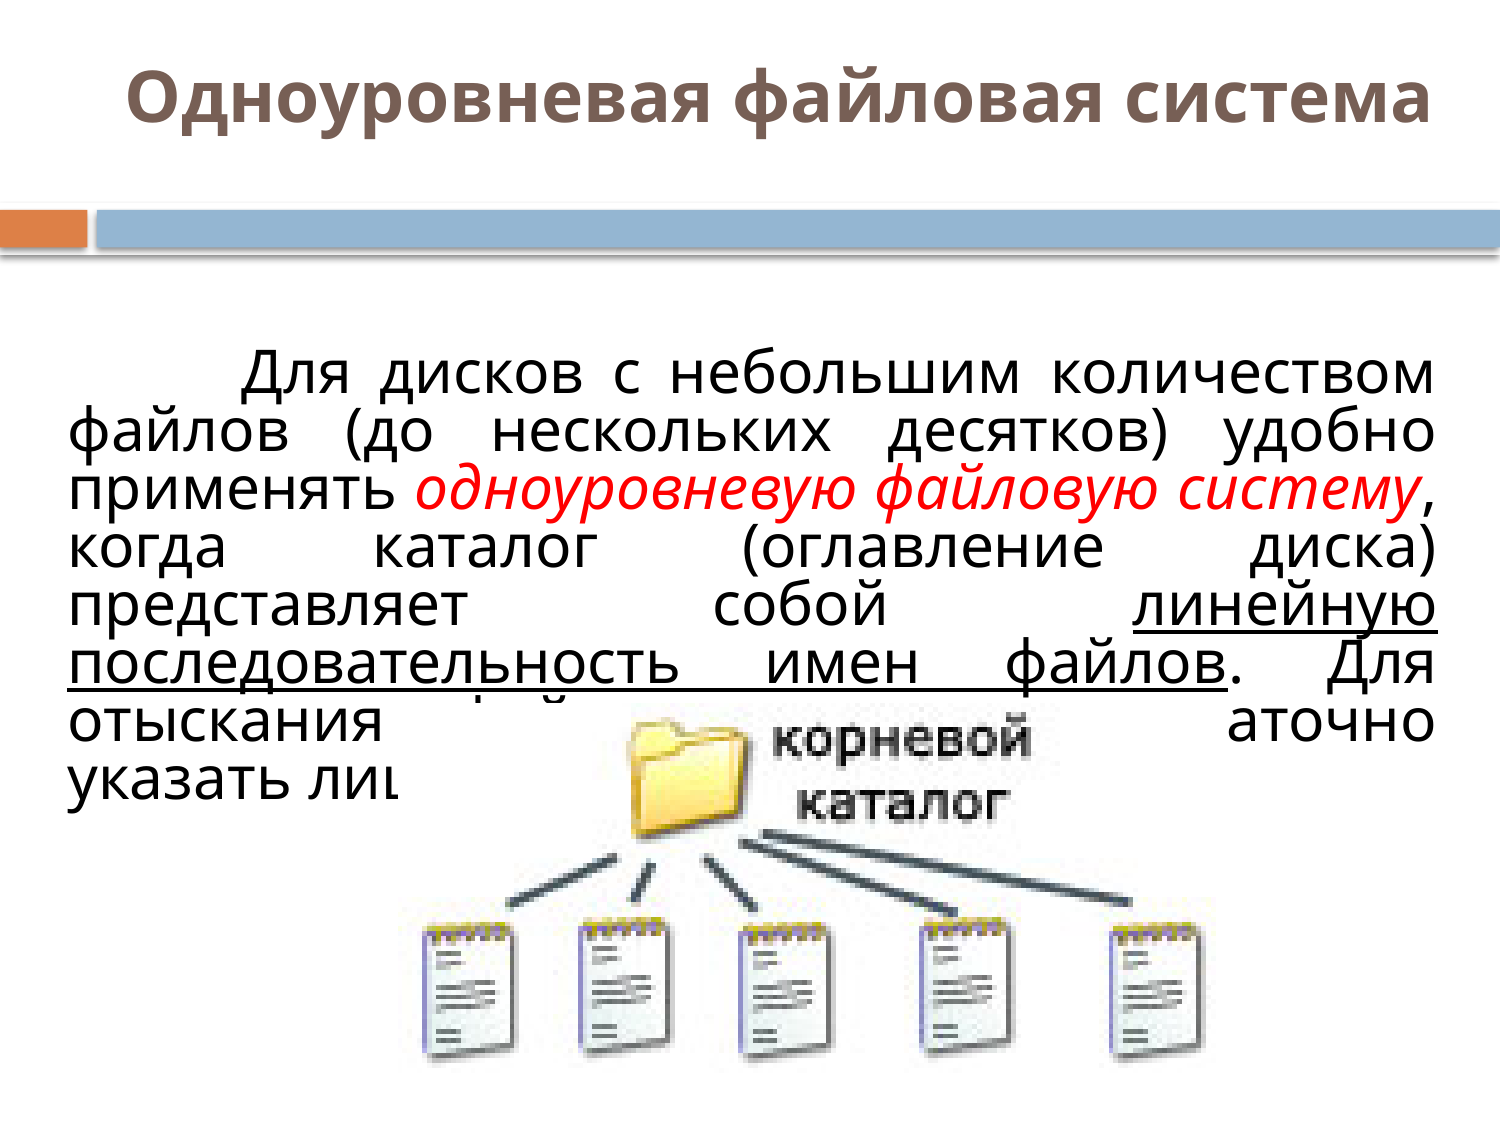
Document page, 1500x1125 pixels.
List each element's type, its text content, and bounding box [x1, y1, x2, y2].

list Для дисков с небольшим количеством файлов (до нескольких десятков) удобно применять одноуровневую файловую систему, когда каталог (оглавление диска) представляет собой линейную последовательность имен файлов. Для отыскания файла на диске достаточно указать лишь имя файла. [0, 339, 1454, 704]
picture [398, 702, 1227, 1073]
title Одноуровневая файловая система [100, 0, 1451, 188]
